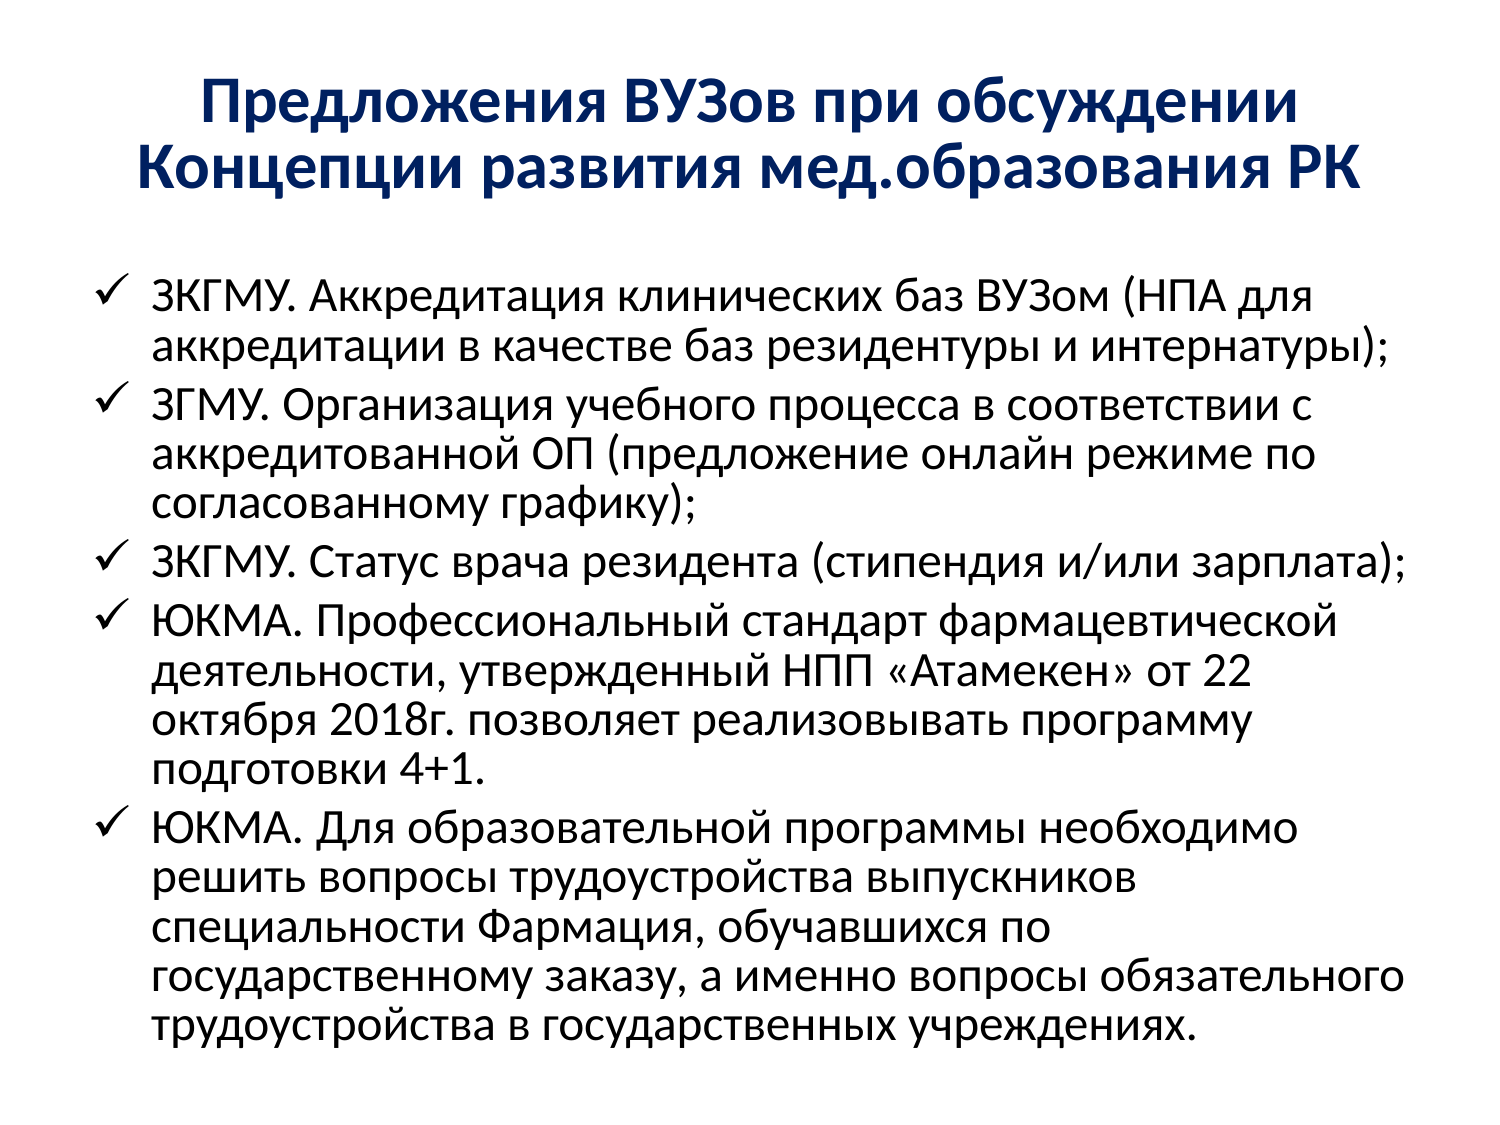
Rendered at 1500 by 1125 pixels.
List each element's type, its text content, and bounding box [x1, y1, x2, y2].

list ЗКГМУ. Аккредитация клинических баз ВУЗом (НПА для аккредитации в качестве баз резидентуры и интернатуры); ЗГМУ. Организация учебного процесса в соответствии с аккредитованной ОП (предложение онлайн режиме по согласованному графику); ЗКГМУ. Статус врача резидента (стипендия и/или зарплата); ЮКМА. Профессиональный стандарт фармацевтической деятельности, утвержденный НПП «Атамекен» от 22 октября 2018г. позволяет реализовывать программу подготовки 4+1. ЮКМА. Для образовательной программы необходимо решить вопросы трудоустройства выпускников специальности Фармация, обучавшихся по государственному заказу, а именно вопросы обязательного трудоустройства в государственных учреждениях. [76, 267, 1436, 1094]
title Предложения ВУЗов при обсуждении Концепции развития мед.образования РК [75, 45, 1425, 233]
